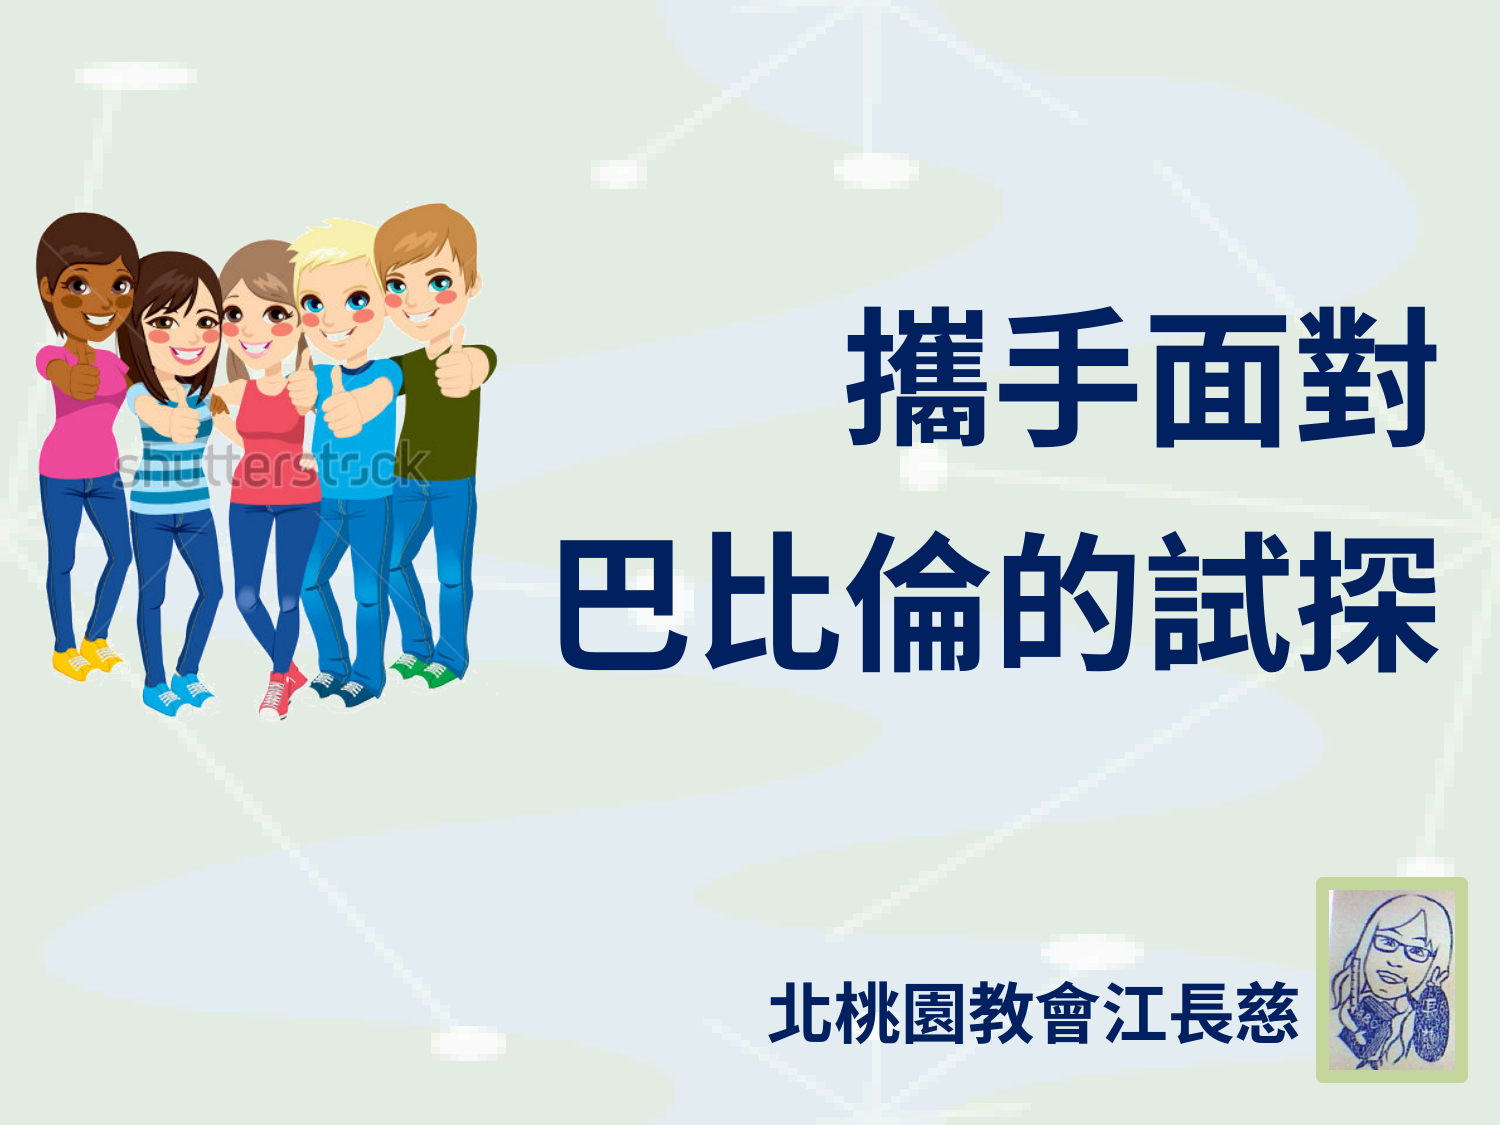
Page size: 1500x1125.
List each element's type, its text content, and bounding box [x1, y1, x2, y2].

picture [17, 192, 504, 737]
subtitle 北桃園教會江長慈 [738, 964, 1316, 1071]
title 攜手面對 巴比倫的試探 [508, 267, 1459, 662]
picture [1328, 889, 1456, 1071]
